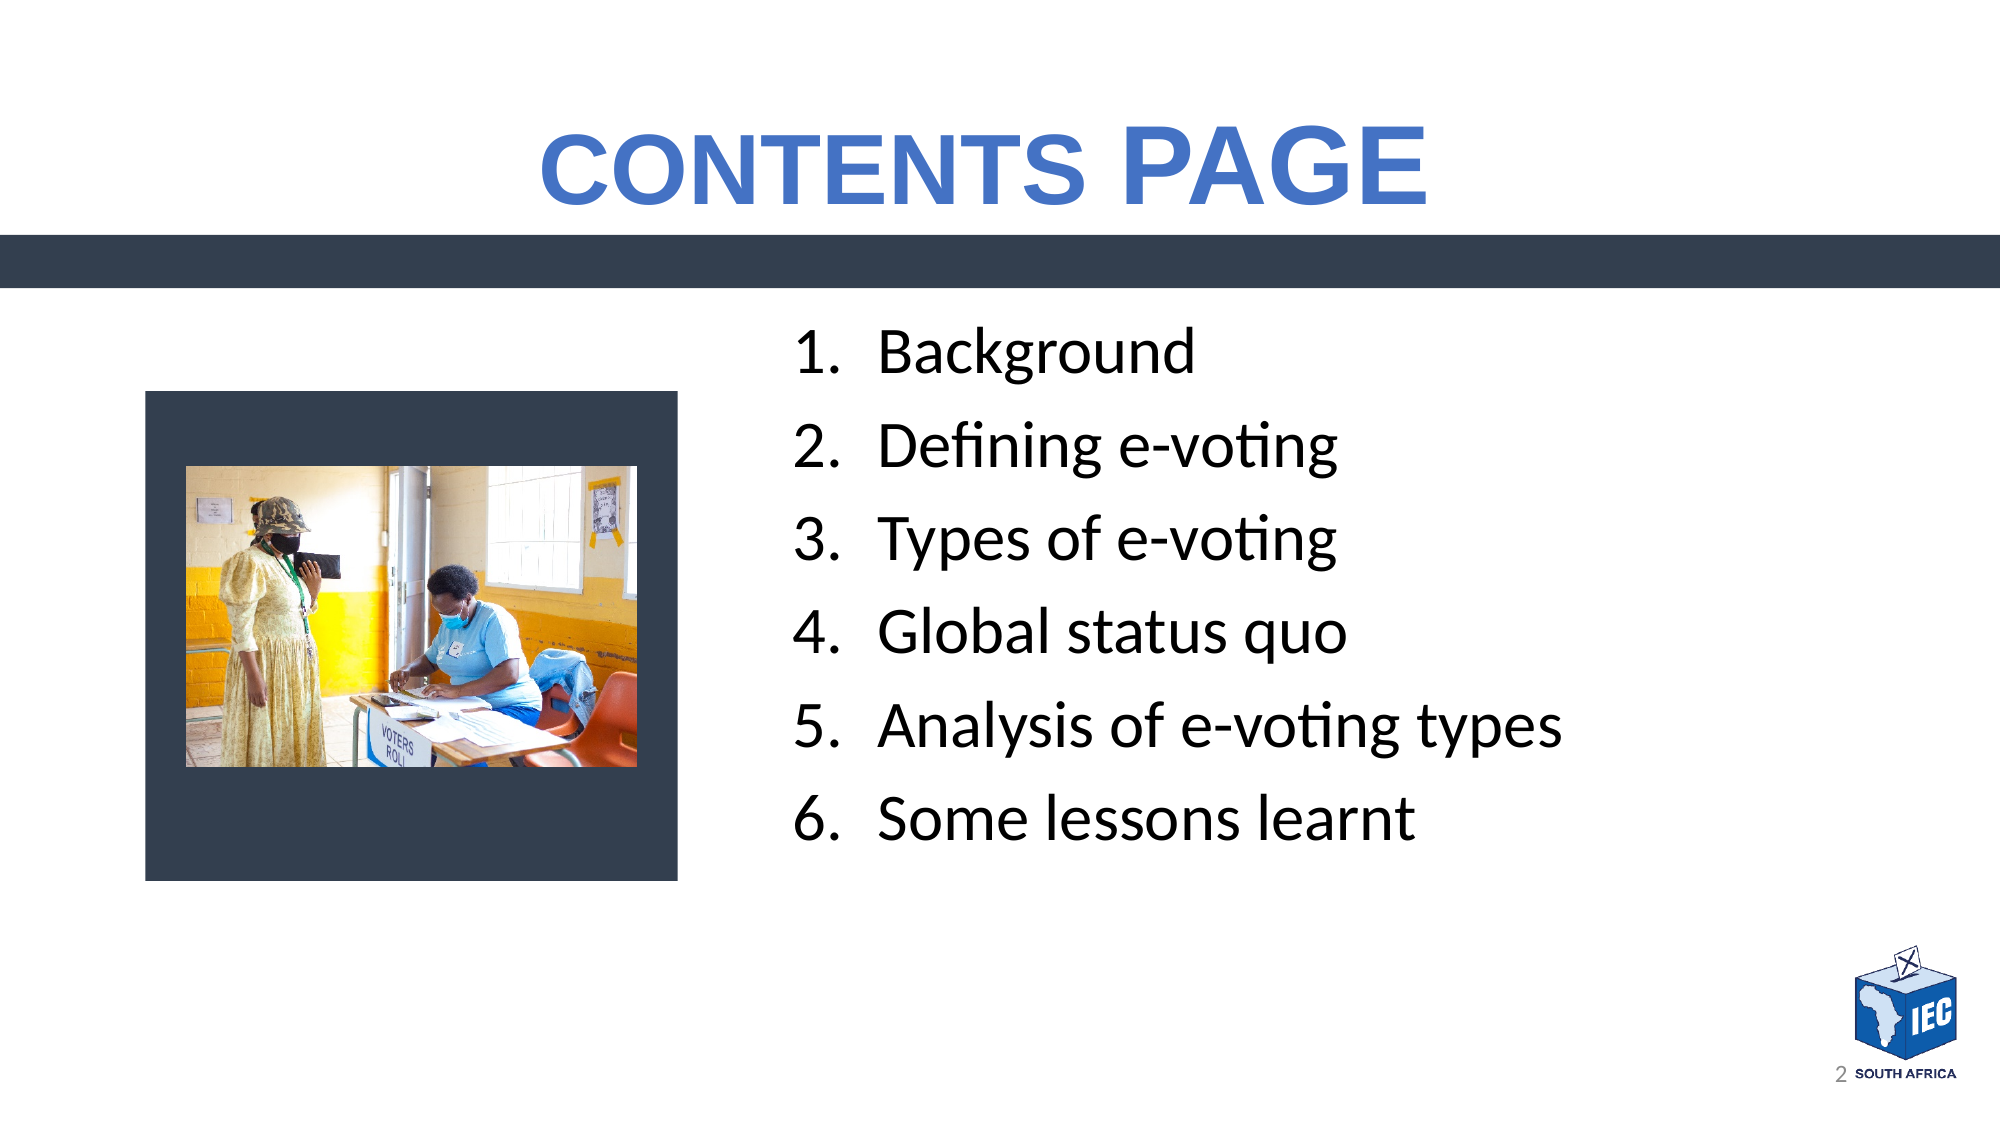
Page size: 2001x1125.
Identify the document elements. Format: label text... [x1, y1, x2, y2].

picture [186, 466, 637, 767]
list Background Defining e-voting Types of e-voting Global status quo Analysis of e-voting types Some lessons learnt [777, 299, 1863, 1014]
text_box [0, 234, 2000, 289]
title CONTENTS PAGE [137, 59, 1863, 234]
picture [1844, 939, 1967, 1085]
text_box [145, 391, 678, 881]
slide_number 2 [1412, 1042, 1863, 1103]
